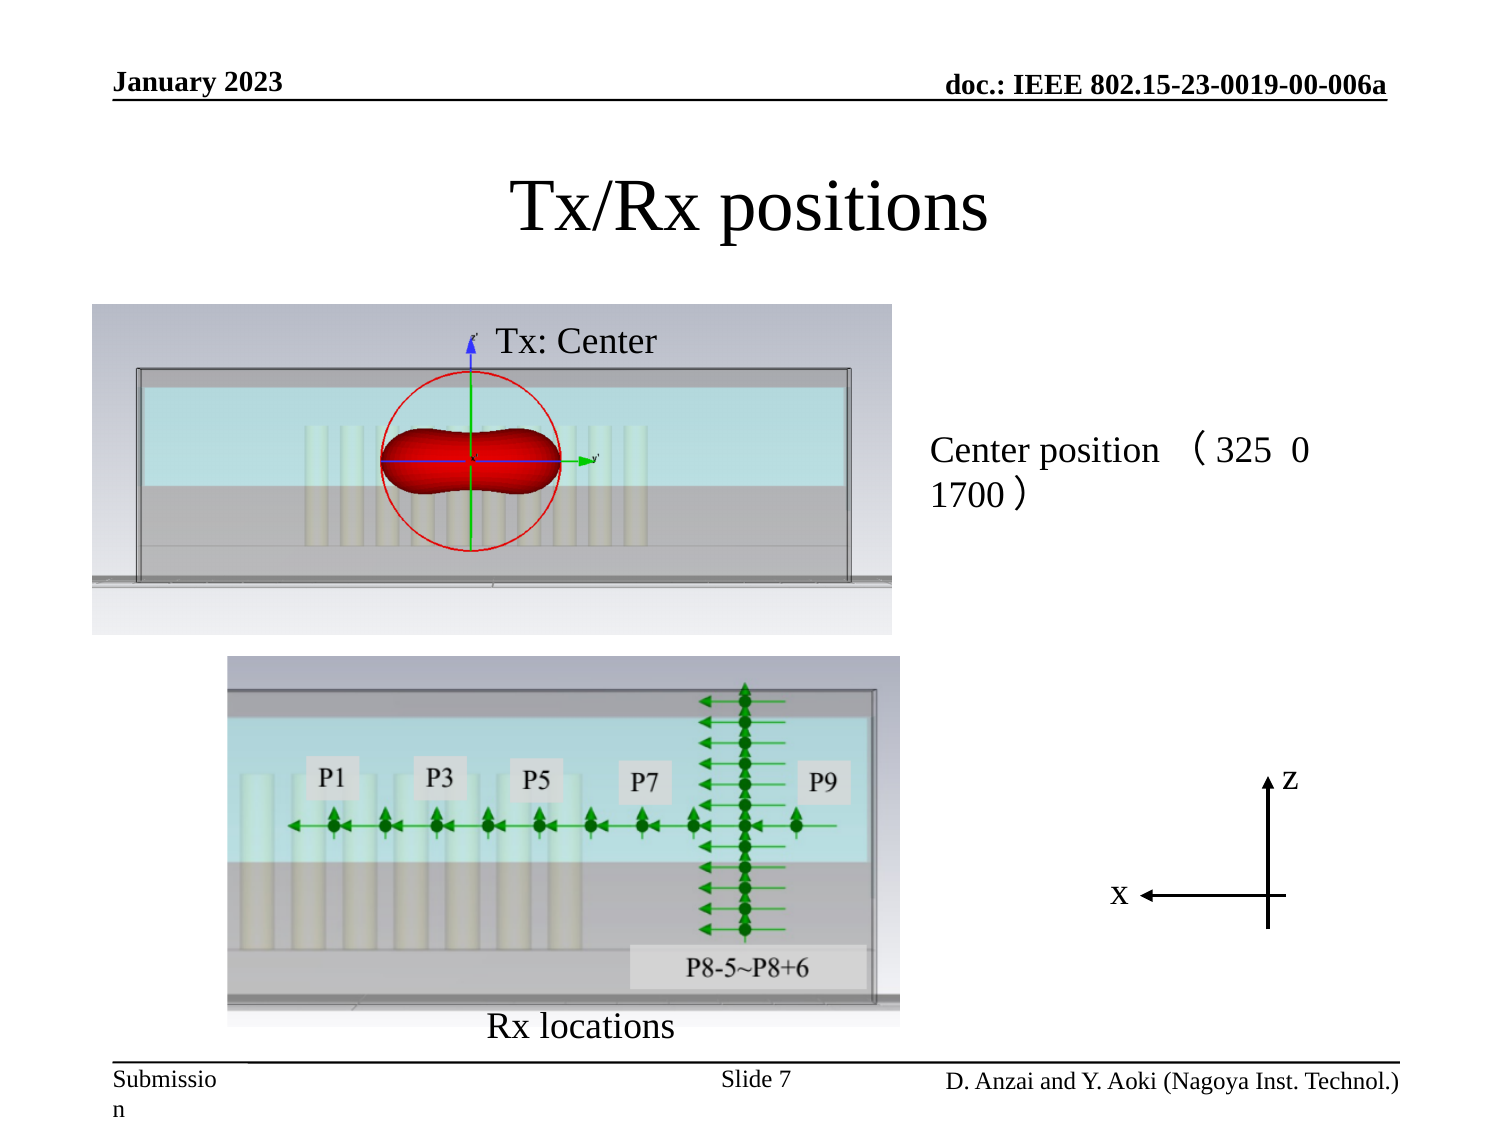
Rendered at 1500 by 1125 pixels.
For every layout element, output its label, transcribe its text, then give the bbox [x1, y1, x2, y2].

picture [227, 656, 900, 1027]
text_box Rx locations [471, 1027, 691, 1054]
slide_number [112, 62, 375, 98]
text_box Center position（325 0 1700） [914, 418, 1417, 523]
picture [92, 304, 893, 635]
text_box z [1267, 745, 1374, 805]
slide_number Slide 7 [712, 1062, 800, 1093]
text_box x [1095, 859, 1202, 920]
title Tx/Rx positions [112, 112, 1388, 288]
